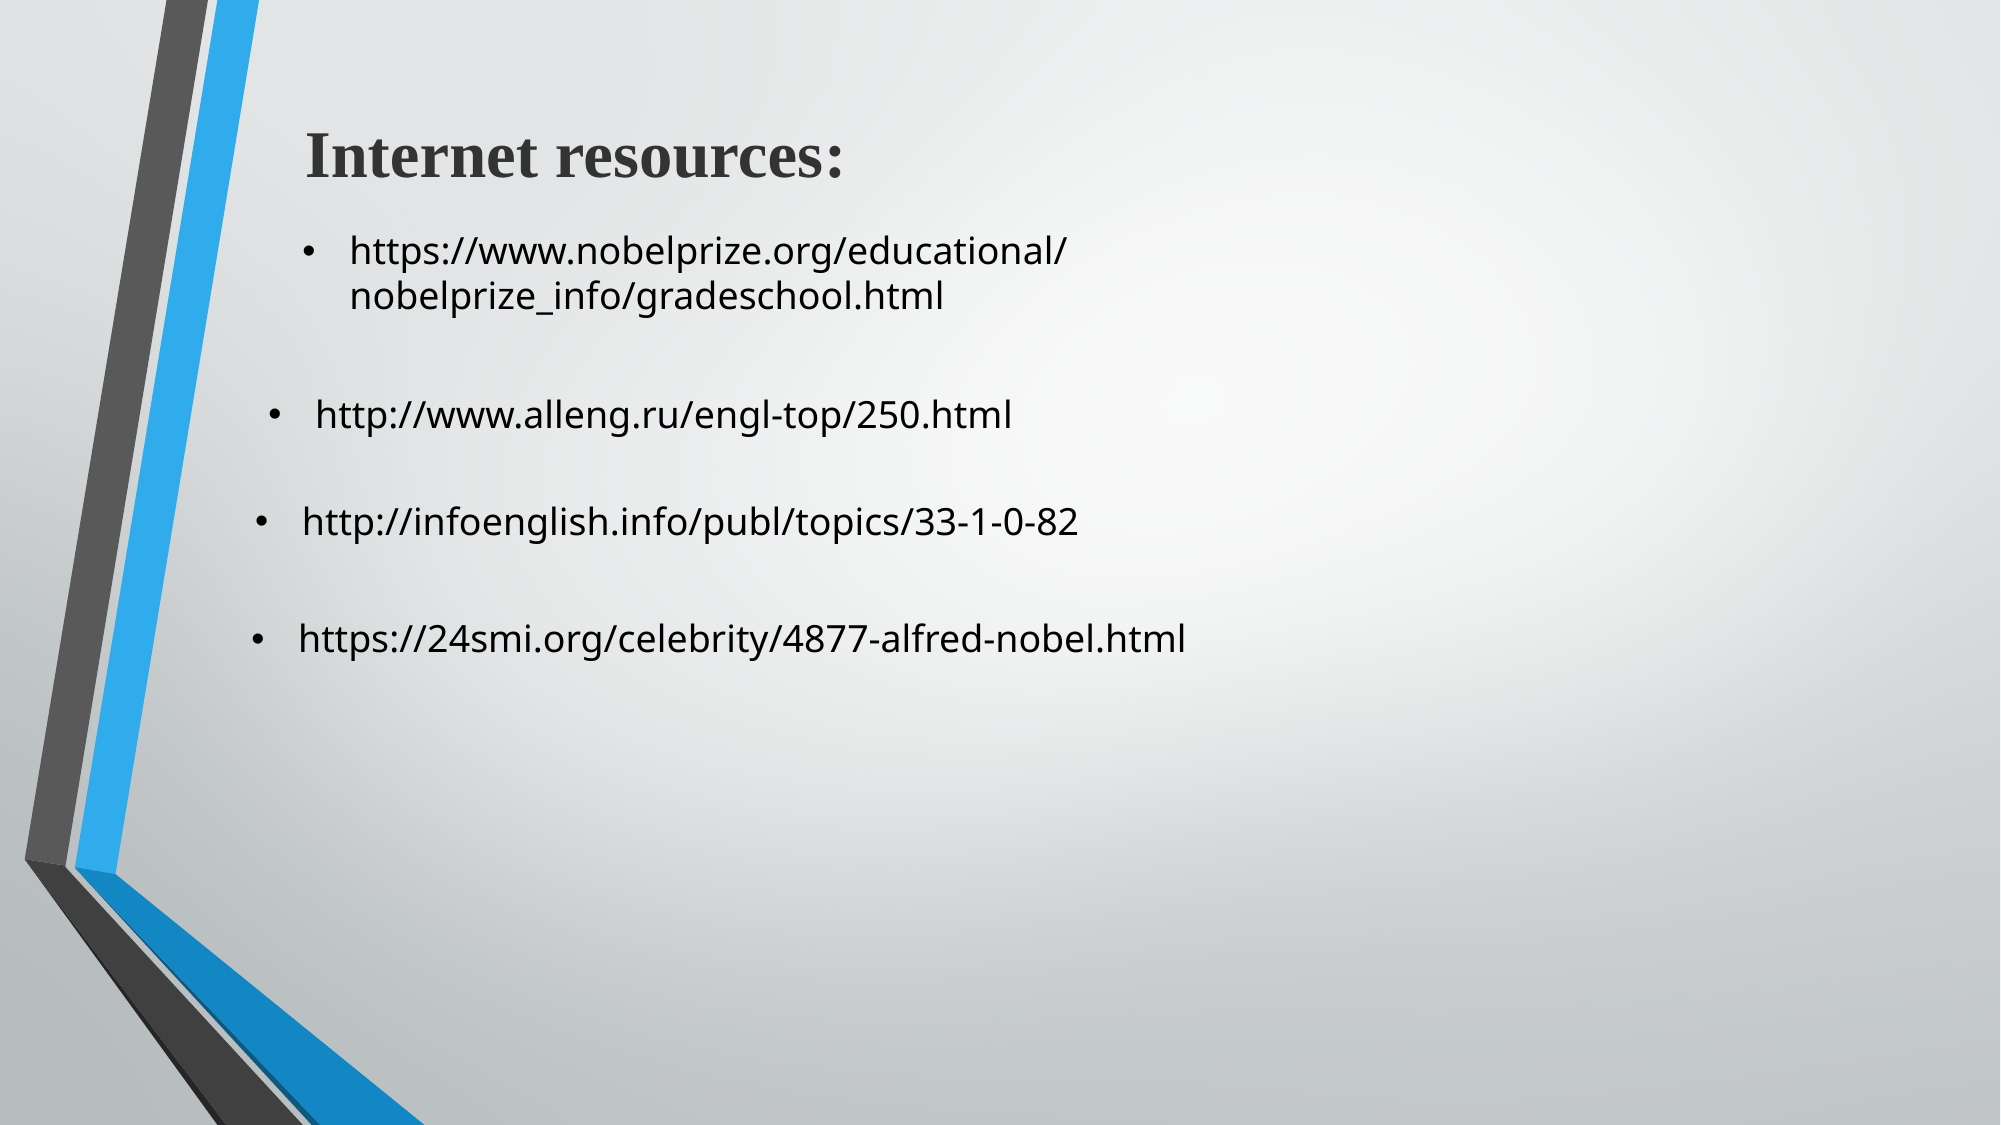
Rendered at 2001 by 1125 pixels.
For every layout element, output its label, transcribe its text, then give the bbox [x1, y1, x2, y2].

text_box https://www.nobelprize.org/educational/nobelprize_info/gradeschool.html [287, 220, 1288, 325]
text_box Internet resources: [290, 103, 862, 199]
text_box http://infoenglish.info/publ/topics/33-1-0-82 [240, 490, 1095, 550]
text_box https://24smi.org/celebrity/4877-alfred-nobel.html [236, 608, 1203, 668]
text_box http://www.alleng.ru/engl-top/250.html [253, 383, 1028, 444]
